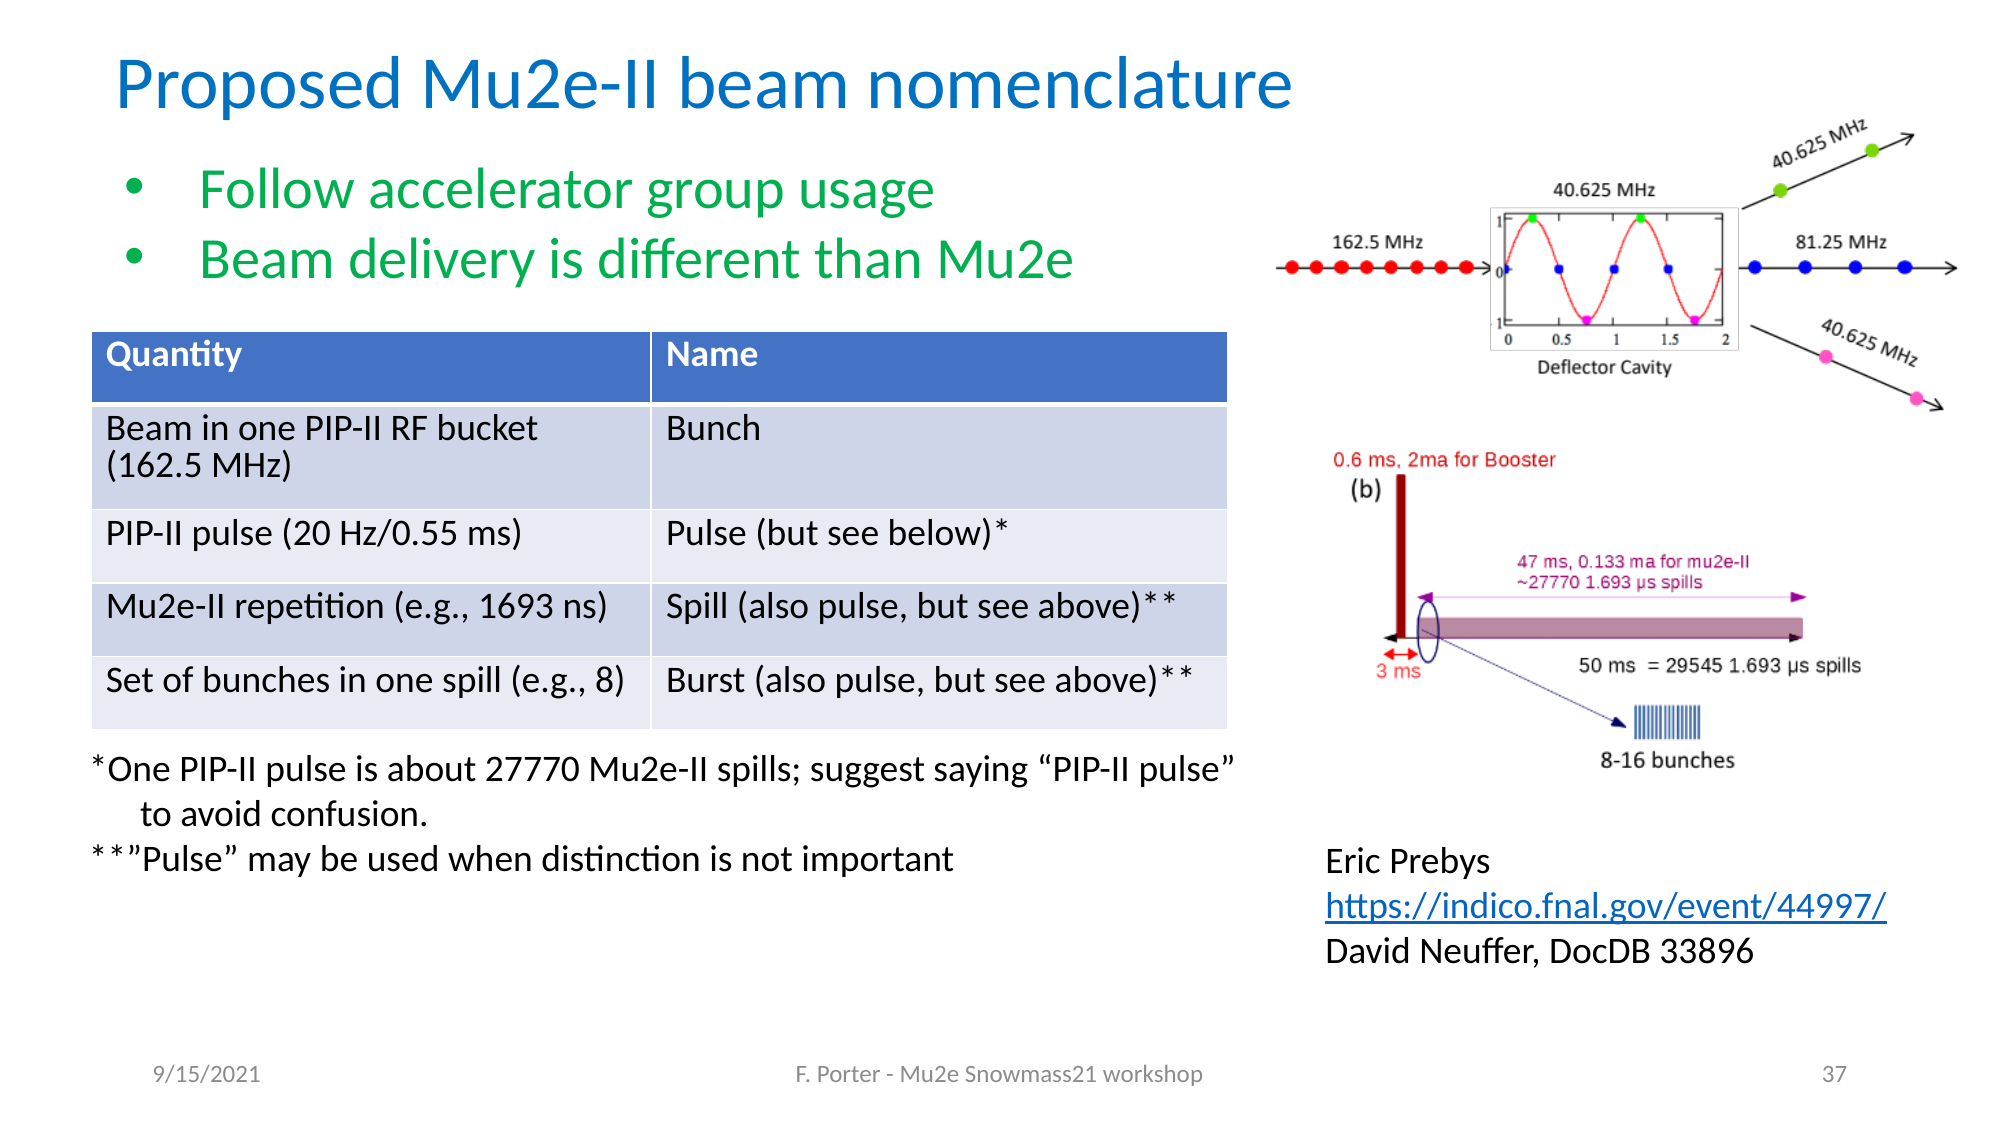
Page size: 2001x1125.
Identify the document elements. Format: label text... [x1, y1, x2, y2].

table_cell Beam in one PIP-II RF bucket (162.5 MHz) [92, 407, 650, 509]
picture [1275, 92, 1967, 421]
table_cell Spill (also pulse, but see above)** [652, 584, 1227, 656]
table_cell PIP-II pulse (20 Hz/0.55 ms) [92, 510, 650, 582]
table_cell Set of bunches in one spill (e.g., 8) [92, 657, 650, 729]
table_header Name [652, 332, 1227, 402]
slide_number 37 [1412, 1042, 1863, 1103]
text_box *One PIP-II pulse is about 27770 Mu2e-II spills; suggest saying “PIP-II pulse” to avoid confusion. **”Pulse” may be used when distinction is not important [74, 736, 1252, 887]
table_cell Pulse (but see below)* [652, 510, 1227, 582]
table_cell Bunch [652, 407, 1227, 509]
picture [1322, 436, 1910, 794]
table_cell Mu2e-II repetition (e.g., 1693 ns) [92, 584, 650, 656]
text_box Proposed Mu2e-II beam nomenclature [101, 25, 1531, 131]
table_cell Burst (also pulse, but see above)** [652, 657, 1227, 729]
text_box Eric Prebys https://indico.fnal.gov/event/44997/ David Neuffer, DocDB 33896 [1310, 828, 1922, 979]
table_header Quantity [92, 332, 650, 402]
text_box Follow accelerator group usage Beam delivery is different than Mu2e [109, 143, 1216, 298]
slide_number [137, 1042, 588, 1103]
footer F. Porter - Mu2e Snowmass21 workshop [662, 1042, 1338, 1103]
